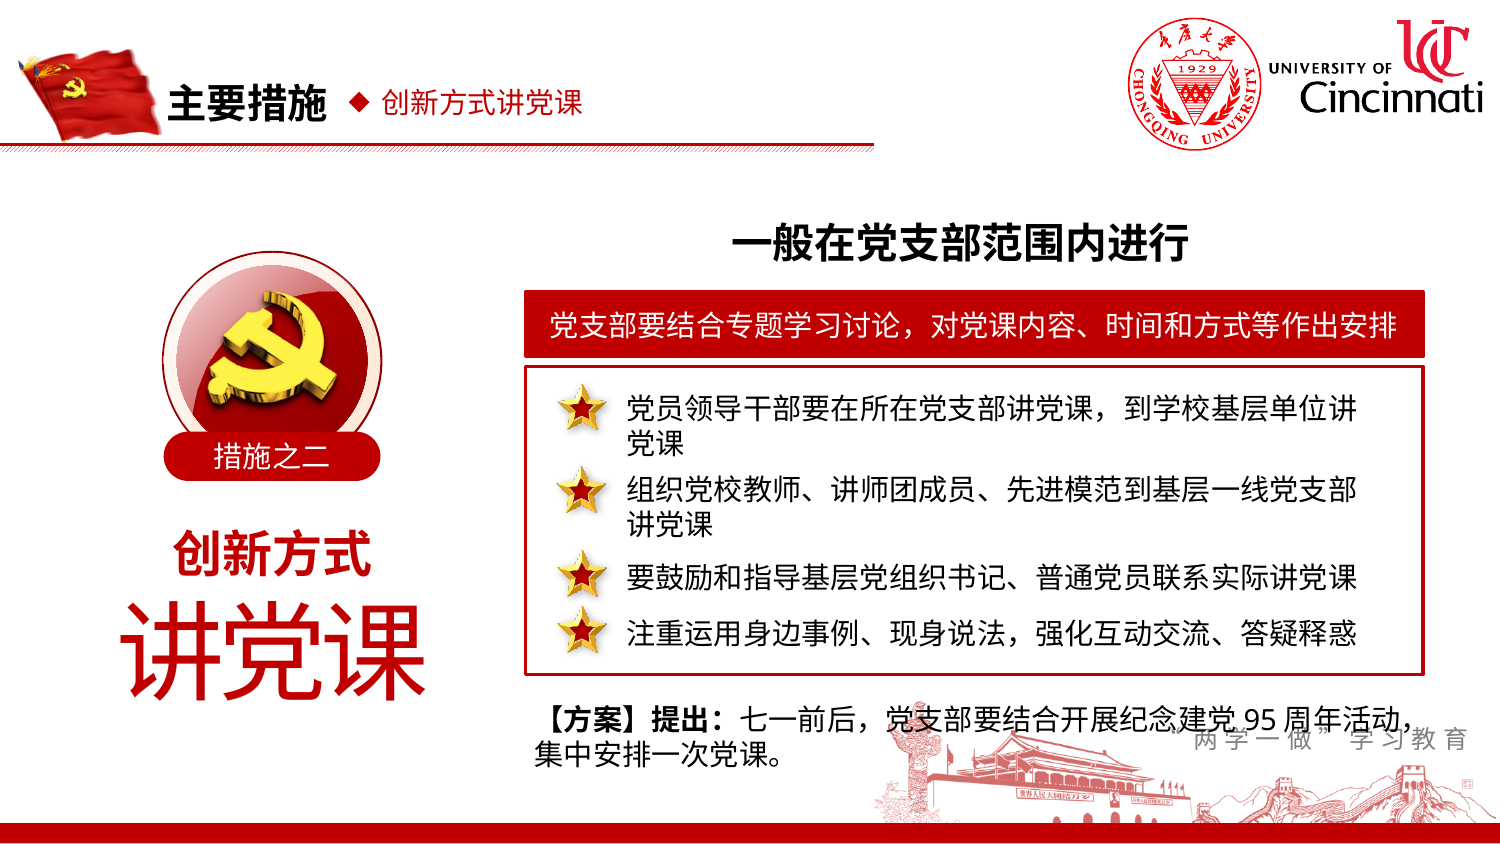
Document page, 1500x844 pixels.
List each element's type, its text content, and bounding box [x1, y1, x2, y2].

text_box [523, 364, 1425, 677]
picture [1056, 0, 1483, 163]
text_box 组织党校教师、讲师团成员、先进模范到基层一线党支部讲党课 [611, 464, 1373, 549]
picture [18, 34, 164, 143]
text_box 一般在党支部范围内进行 [716, 209, 1206, 275]
list 主要措施 [151, 70, 352, 135]
picture [1424, 737, 1428, 747]
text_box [556, 549, 607, 597]
text_box 注重运用身边事例、现身说法，强化互动交流、答疑释惑 [611, 607, 1402, 658]
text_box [556, 382, 607, 431]
text_box 党支部要结合专题学习讨论，对党课内容、时间和方式等作出安排 [523, 290, 1425, 359]
text_box 【方案】提出：七一前后，党支部要结合开展纪念建党95周年活动，集中安排一次党课。 [519, 694, 1424, 779]
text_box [162, 251, 382, 471]
list 创新方式讲党课 [366, 77, 879, 128]
text_box 党员领导干部要在所在党支部讲党课，到学校基层单位讲党课 [611, 382, 1394, 468]
text_box 要鼓励和指导基层党组织书记、普通党员联系实际讲党课 [611, 552, 1402, 603]
picture [874, 701, 1496, 824]
text_box [174, 479, 370, 484]
text_box 创新方式 [163, 522, 381, 583]
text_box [556, 465, 607, 513]
text_box 讲党课 [102, 584, 443, 715]
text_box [556, 605, 607, 653]
